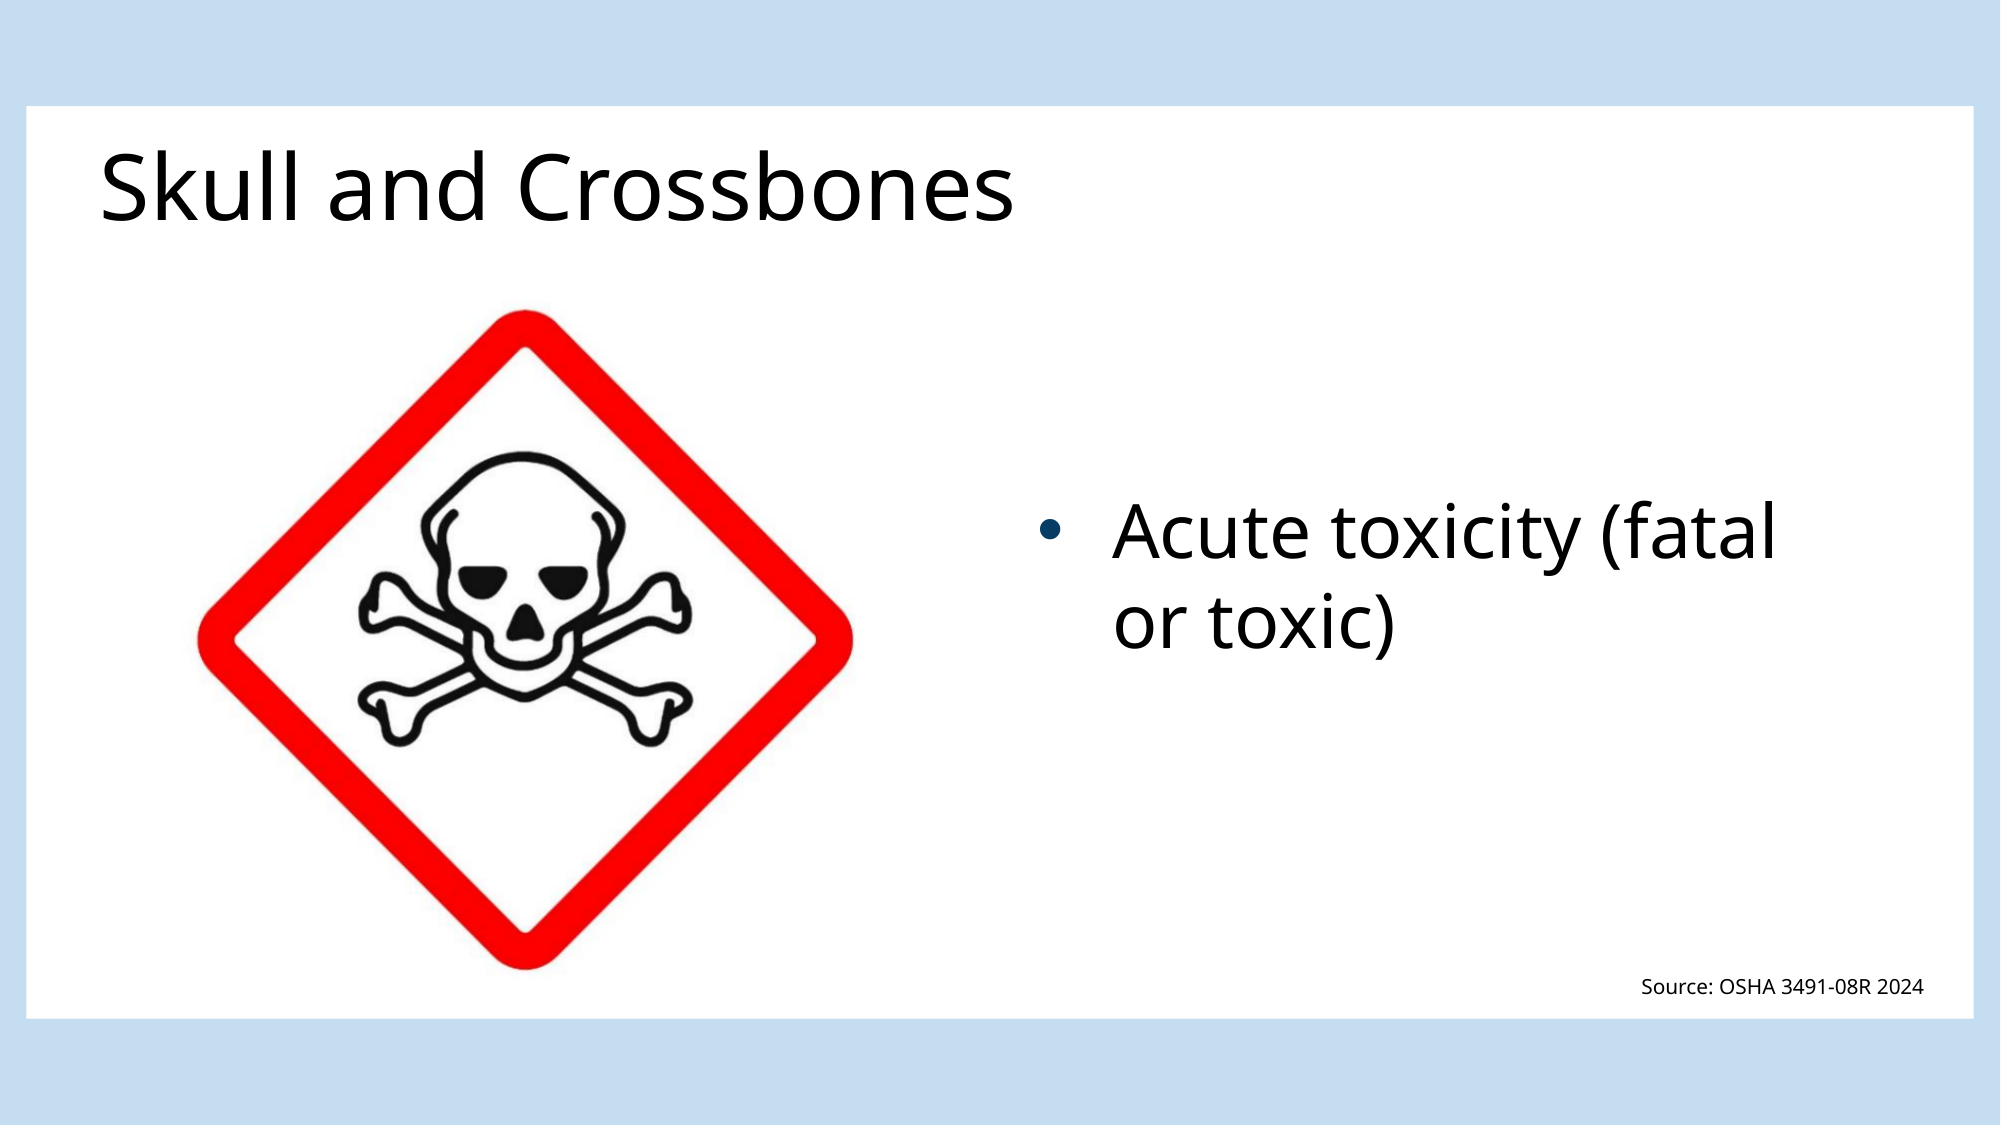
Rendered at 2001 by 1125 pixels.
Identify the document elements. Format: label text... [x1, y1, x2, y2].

picture [149, 269, 900, 1020]
text_box Acute toxicity (fatal or toxic) [1022, 476, 1867, 672]
text_box Source: OSHA 3491-08R 2024 [1626, 966, 1950, 1006]
text_box Skull and Crossbones [85, 121, 1121, 247]
